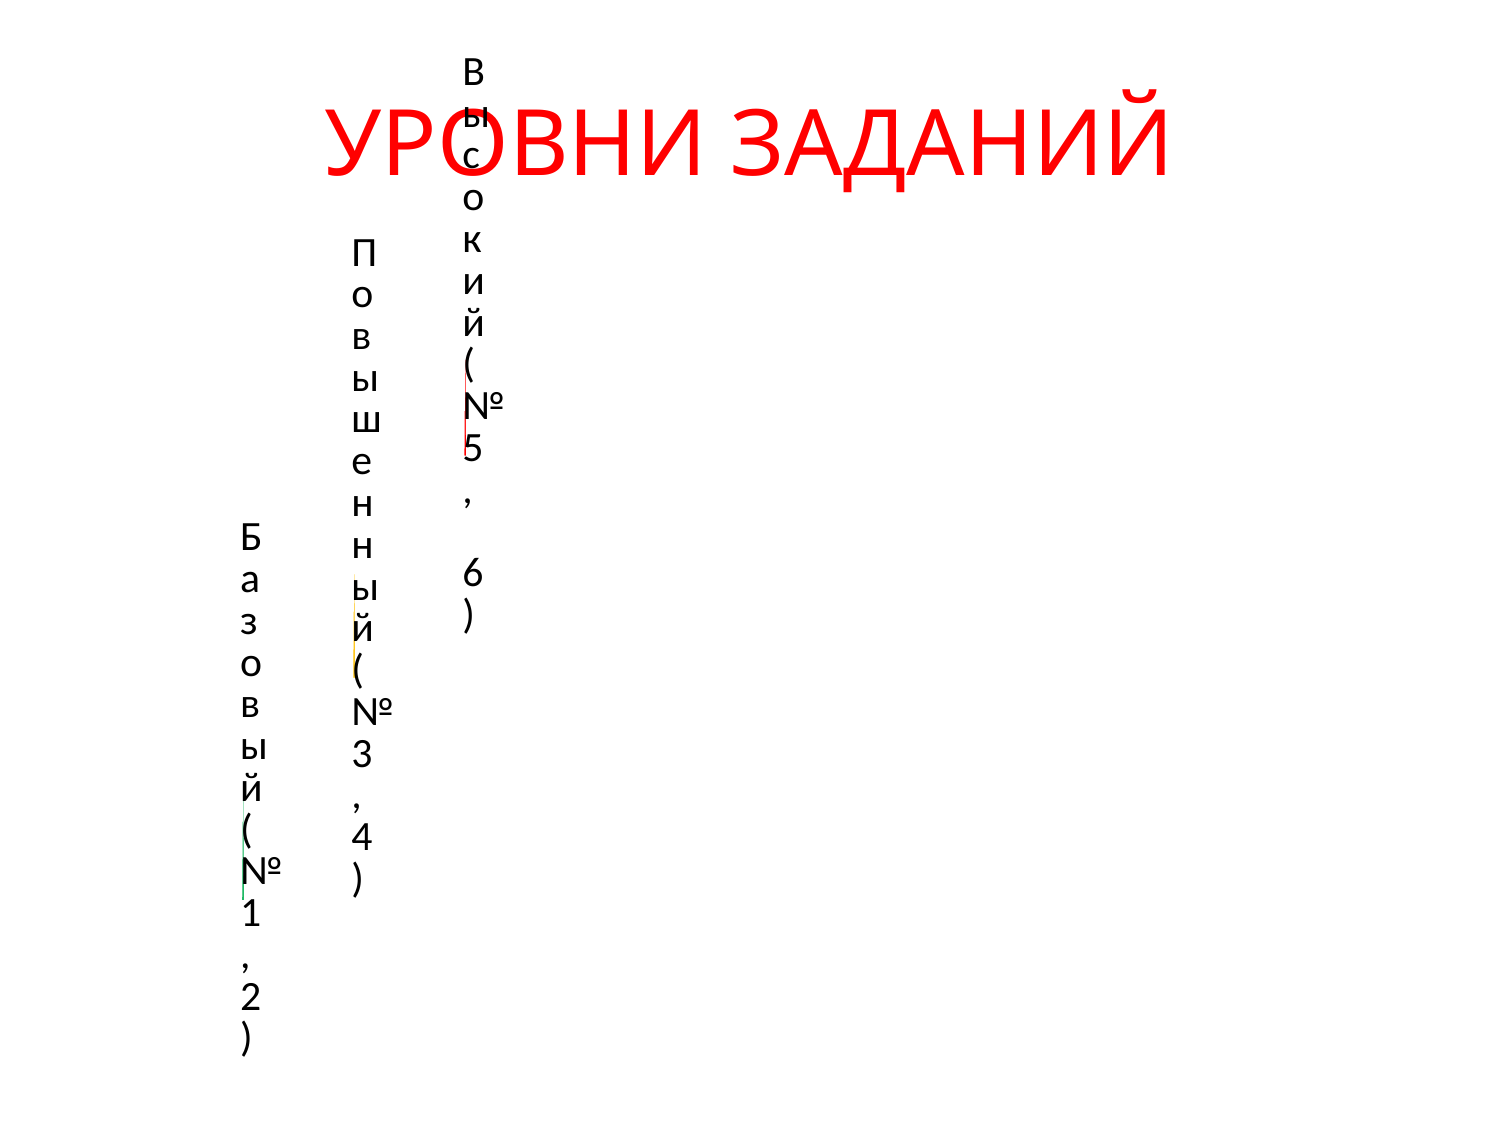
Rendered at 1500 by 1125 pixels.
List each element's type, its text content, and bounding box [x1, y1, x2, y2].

title УРОВНИ ЗАДАНИЙ [75, 45, 1425, 233]
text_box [245, 269, 1247, 937]
